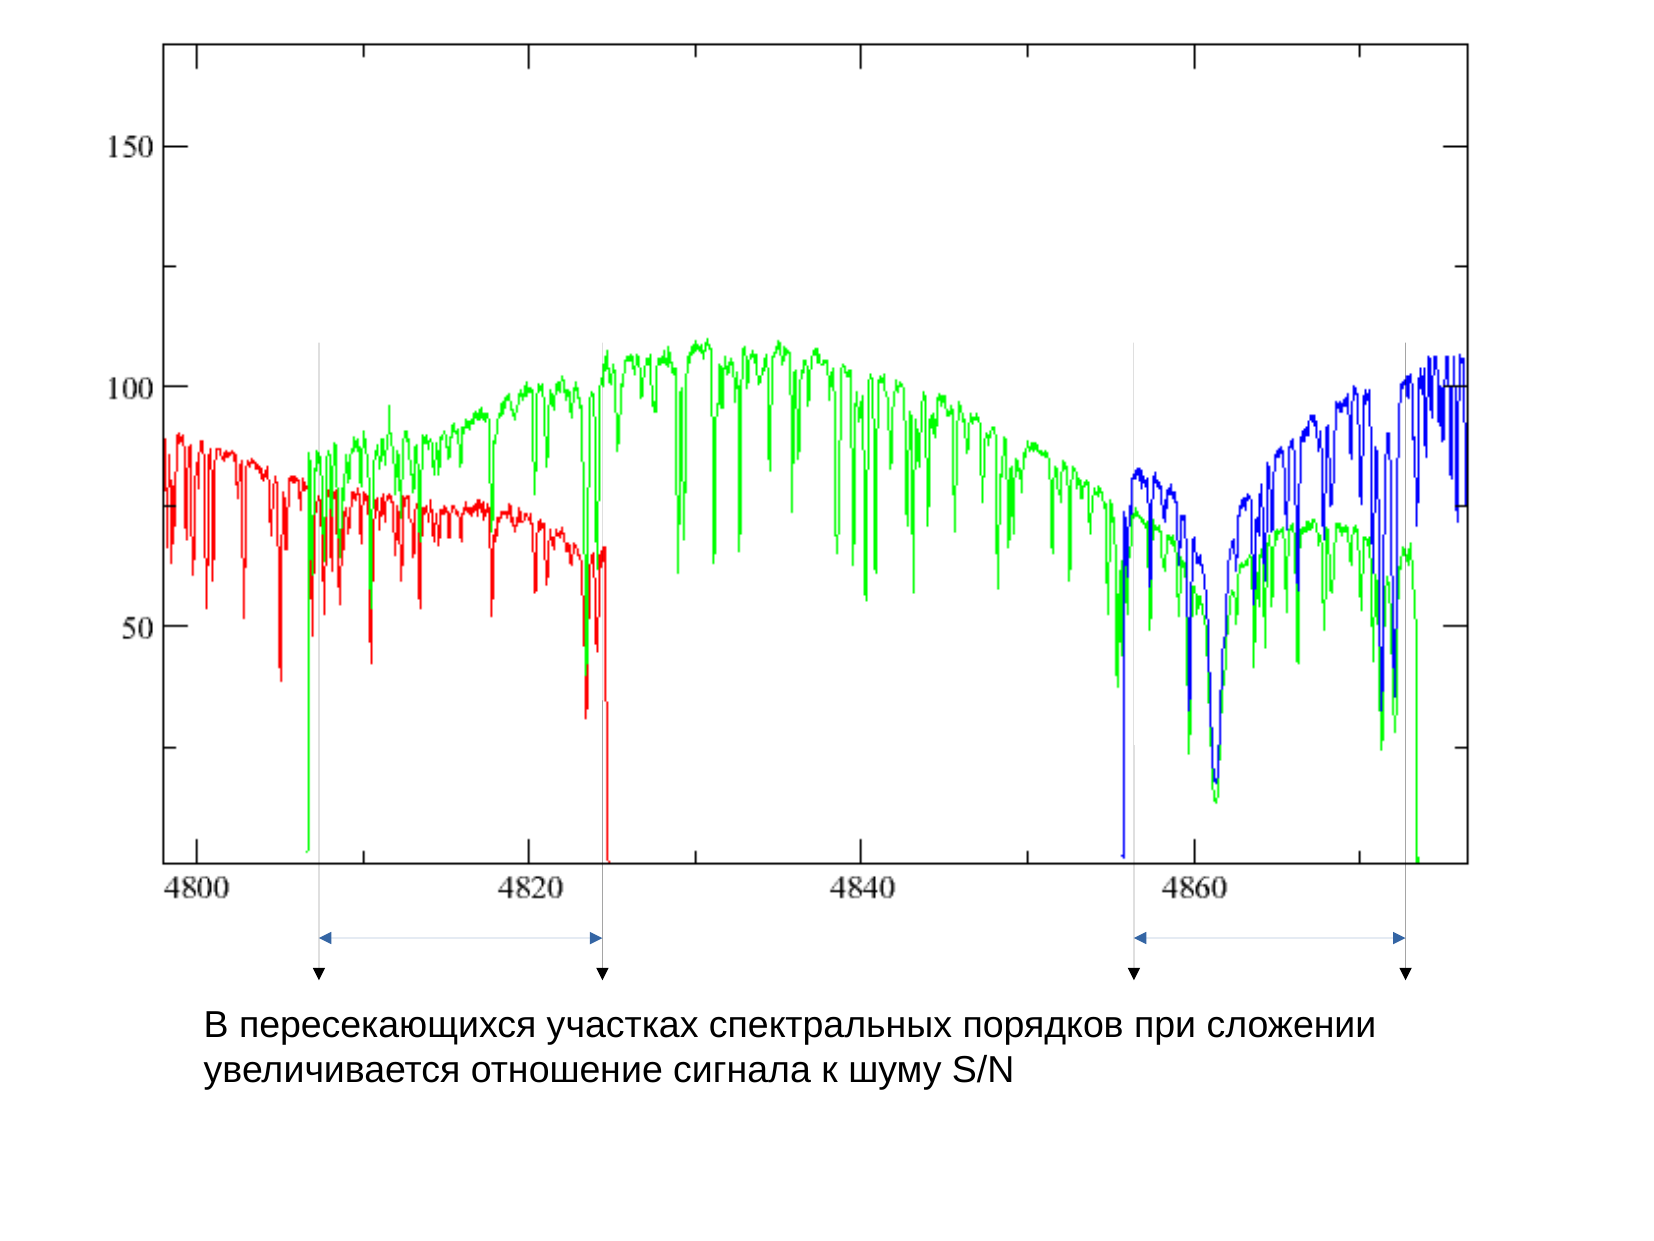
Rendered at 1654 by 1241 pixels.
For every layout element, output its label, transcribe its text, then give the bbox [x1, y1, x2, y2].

text_box [1399, 948, 1412, 981]
text_box [1127, 948, 1141, 981]
text_box [312, 948, 326, 981]
picture [85, 4, 1480, 939]
text_box В пересекающихся участках спектральных порядков при сложении увеличивается отношение сигнала к шуму S/N [188, 992, 1512, 1091]
text_box [596, 948, 609, 981]
